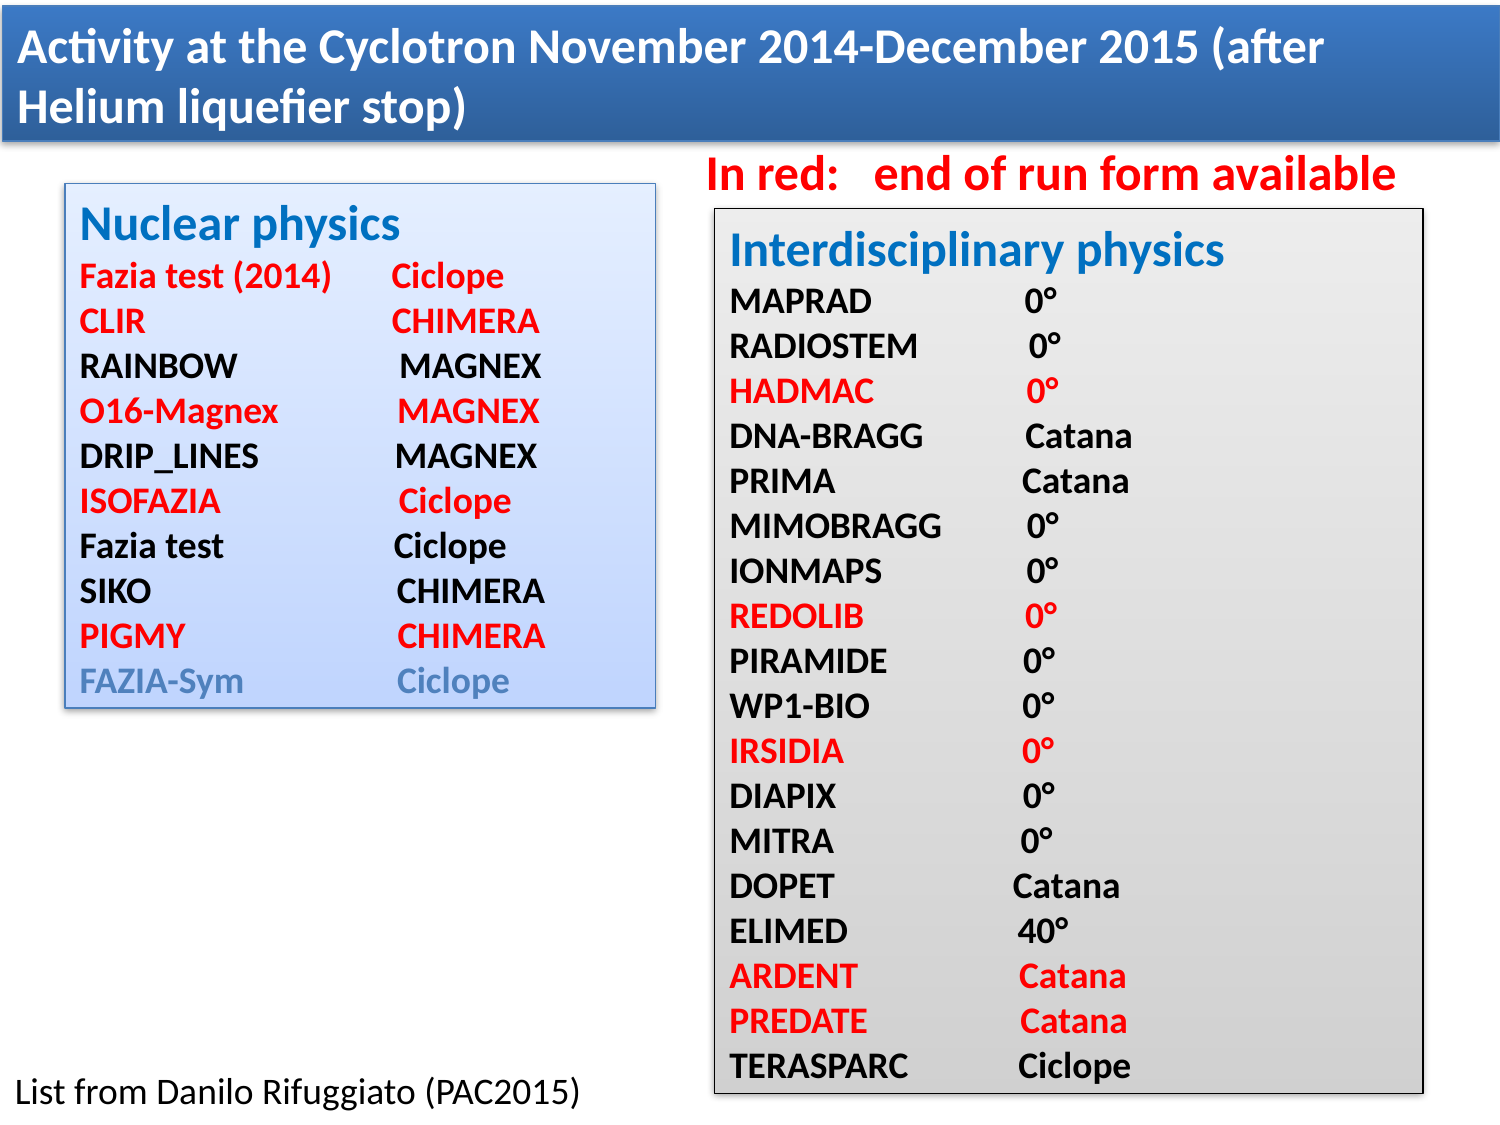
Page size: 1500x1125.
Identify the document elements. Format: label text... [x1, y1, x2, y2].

text_box Interdisciplinary physics MAPRAD 0° RADIOSTEM 0° HADMAC 0° DNA-BRAGG Catana PRIMA Catana MIMOBRAGG 0° IONMAPS 0° REDOLIB 0° PIRAMIDE 0° WP1-BIO 0° IRSIDIA 0° DIAPIX 0° MITRA 0° DOPET Catana ELIMED 40° ARDENT Catana PREDATE Catana TERASPARC Ciclope [714, 208, 1424, 1094]
text_box Nuclear physics Fazia test (2014) Ciclope CLIR CHIMERA RAINBOW MAGNEX O16-Magnex MAGNEX DRIP_LINES MAGNEX ISOFAZIA Ciclope Fazia test Ciclope SIKO CHIMERA PIGMY CHIMERA FAZIA-Sym Ciclope [64, 183, 656, 709]
text_box Activity at the Cyclotron November 2014-December 2015 (after Helium liquefier stop) [2, 5, 1500, 142]
text_box In red: end of run form available [690, 132, 1447, 208]
text_box List from Danilo Rifuggiato (PAC2015) [0, 1059, 626, 1119]
